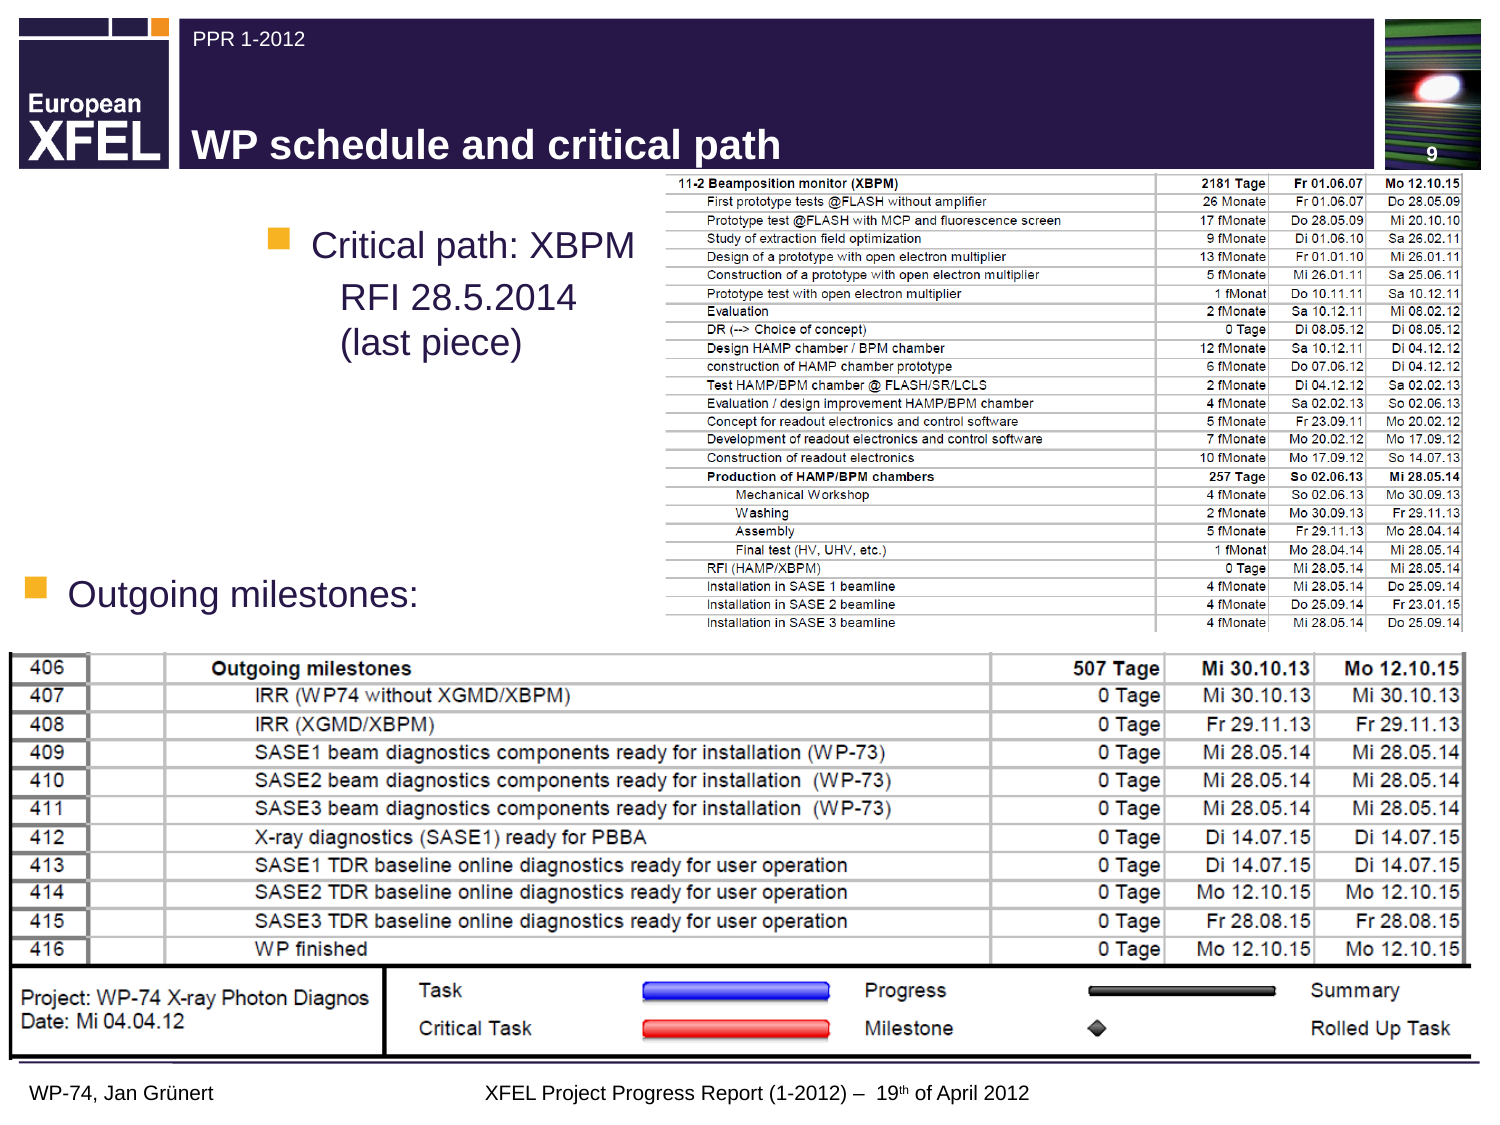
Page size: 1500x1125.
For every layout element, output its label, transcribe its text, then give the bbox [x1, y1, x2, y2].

picture [665, 173, 1463, 632]
text_box Critical path: XBPM RFI 28.5.2014 (last piece) [250, 213, 651, 371]
picture [0, 651, 1472, 1060]
title WP schedule and critical path [179, 88, 1375, 168]
slide_number 9 [1384, 18, 1480, 169]
text_box Outgoing milestones: [7, 562, 434, 623]
picture [1385, 19, 1481, 170]
picture [19, 18, 169, 169]
